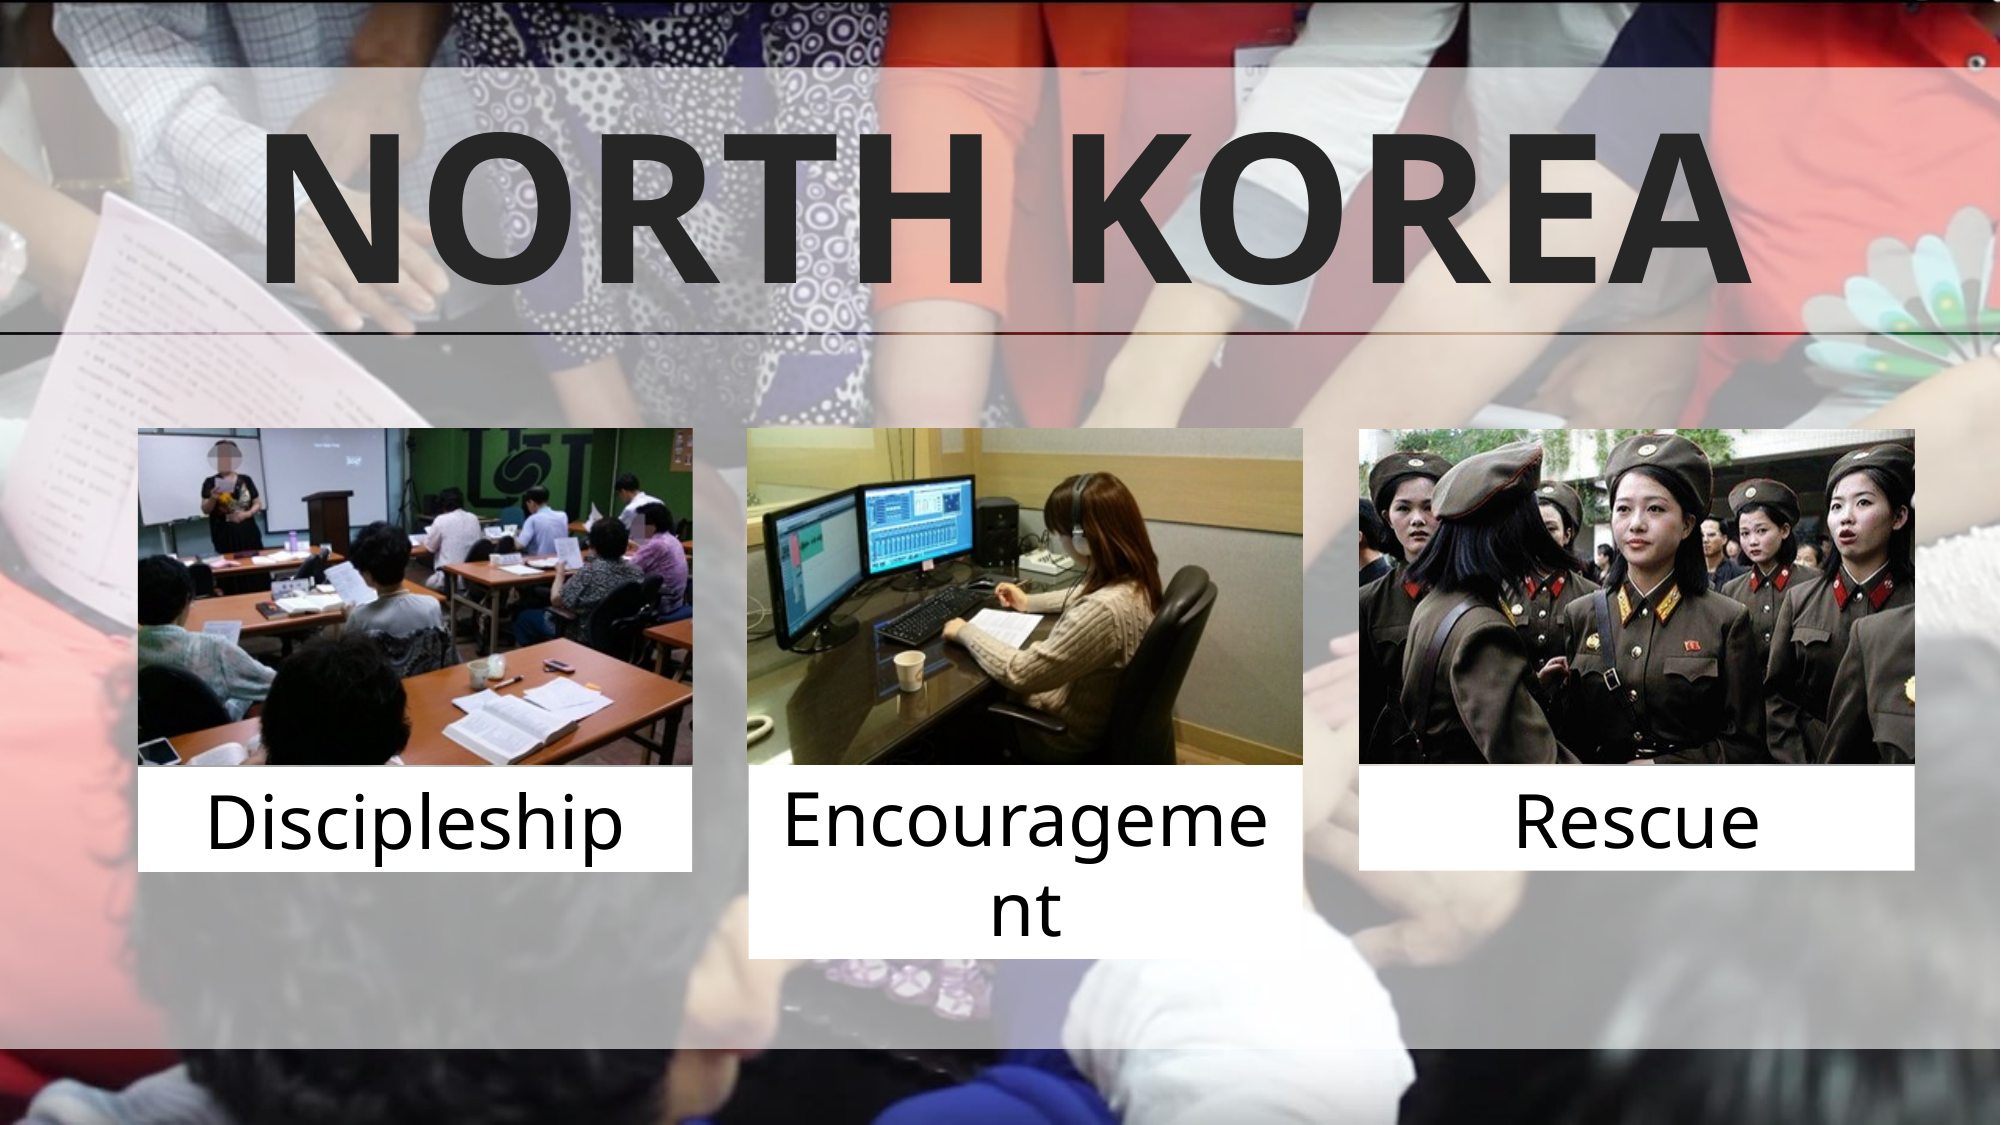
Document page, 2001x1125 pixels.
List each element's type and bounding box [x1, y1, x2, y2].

picture [0, 0, 2000, 1125]
list [137, 428, 693, 765]
